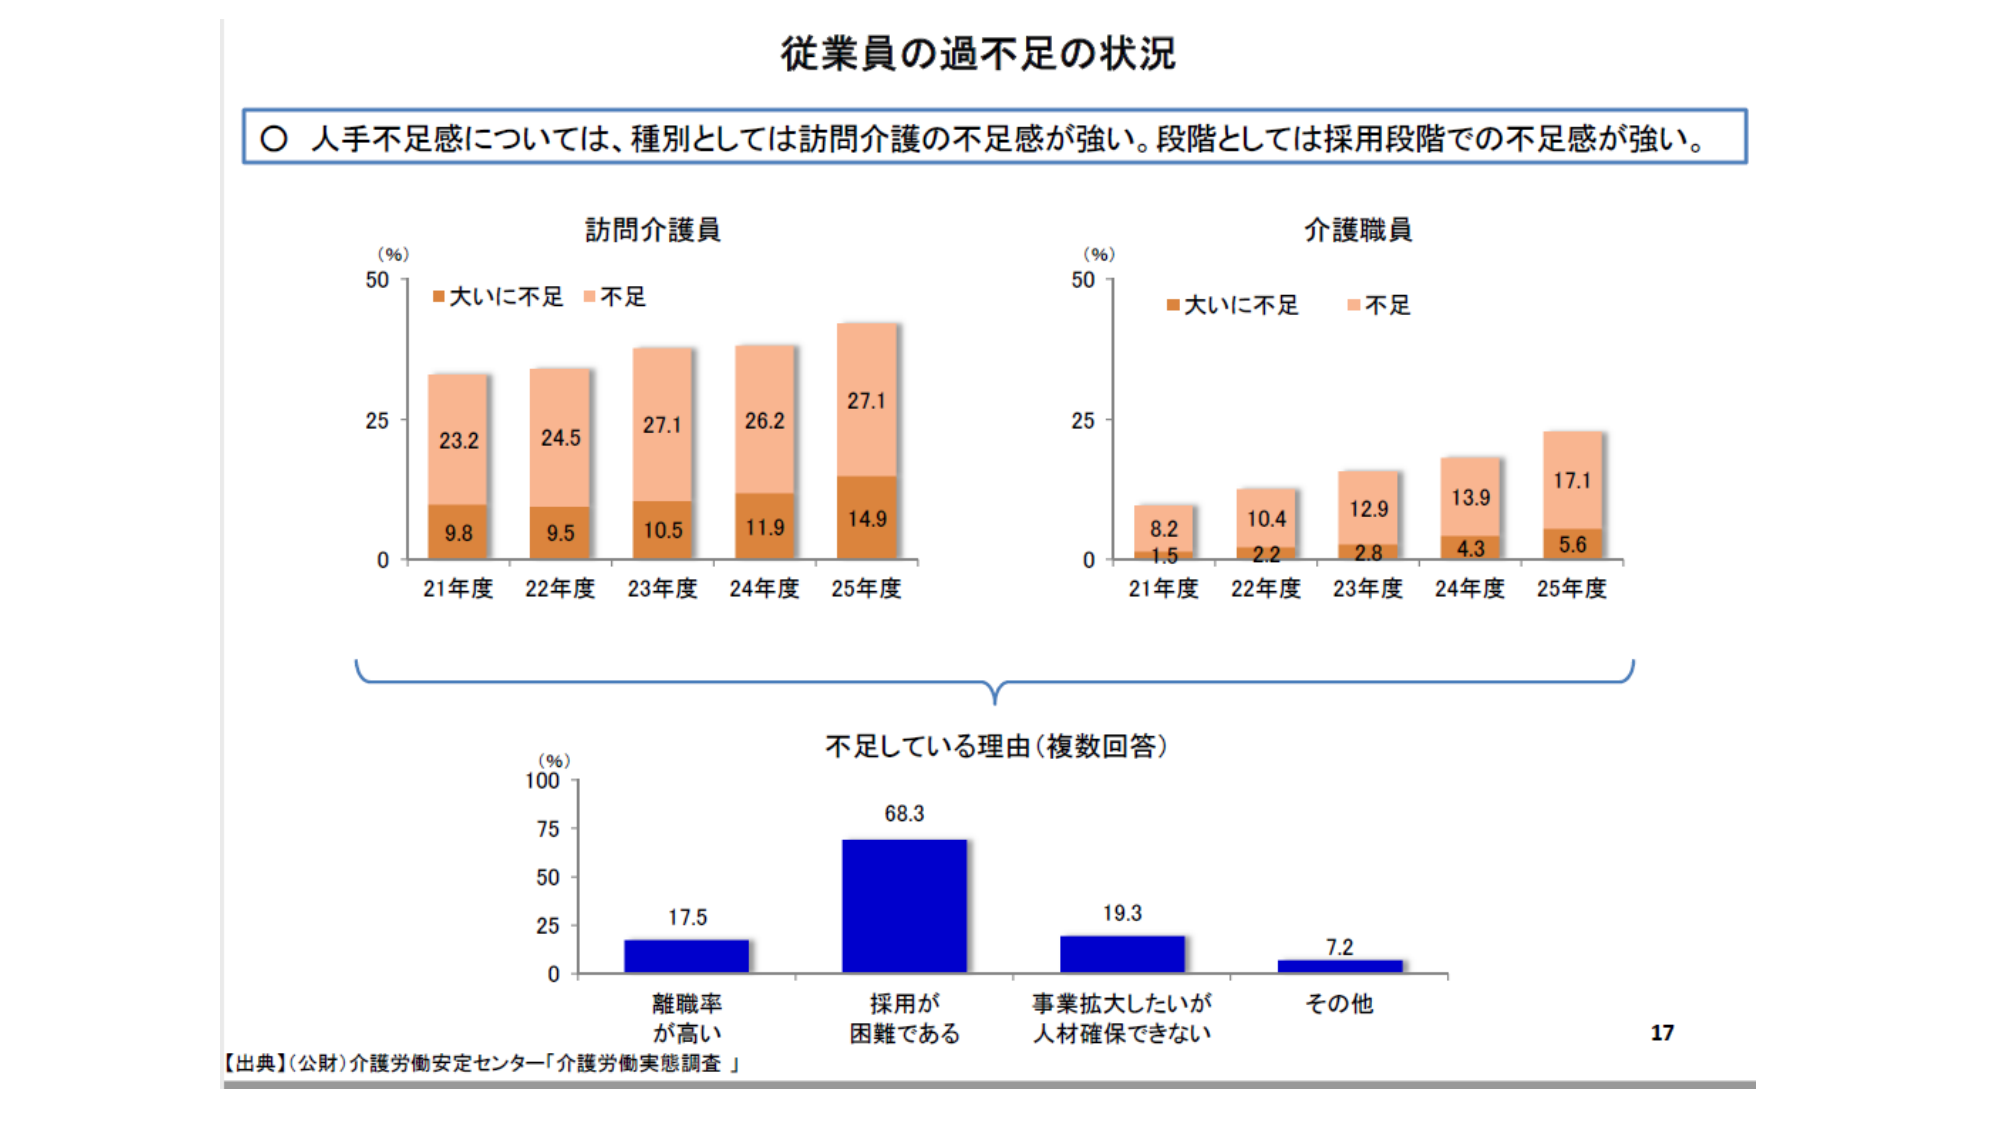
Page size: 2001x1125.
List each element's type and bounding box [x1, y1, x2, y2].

picture [220, 19, 1757, 1090]
